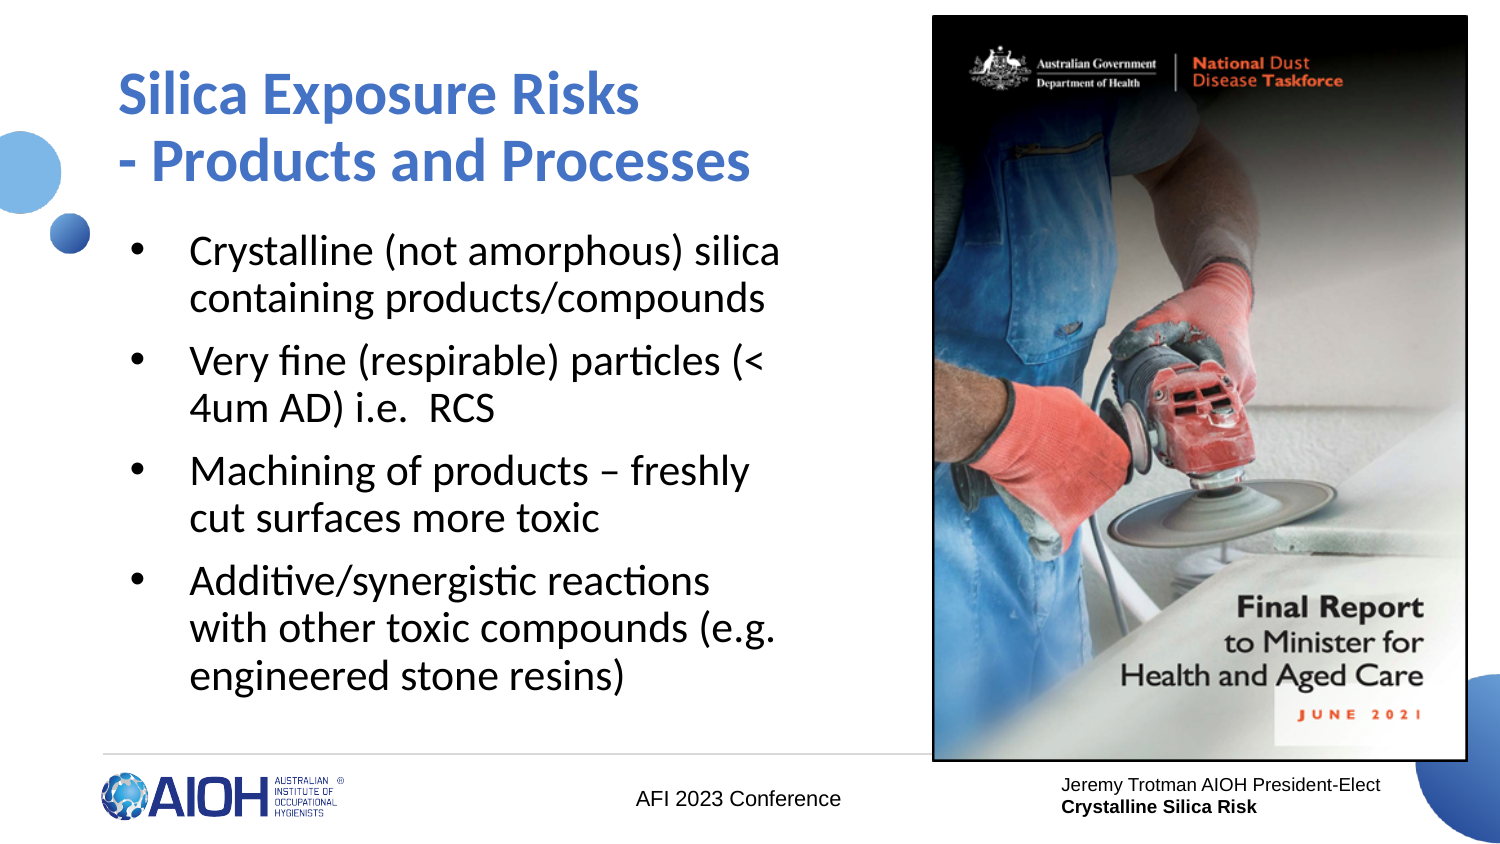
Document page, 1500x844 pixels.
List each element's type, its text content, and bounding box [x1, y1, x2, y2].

title Silica Exposure Risks - Products and Processes [103, 44, 786, 212]
picture [0, 117, 102, 281]
picture [101, 772, 344, 821]
picture [932, 15, 1500, 844]
list Crystalline (not amorphous) silica containing products/compounds Very fine (respirable) particles (< 4um AD) i.e. RCS Machining of products – freshly cut surfaces more toxic Additive/synergistic reactions with other toxic compounds (e.g. engineered stone resins) [103, 221, 806, 762]
text_box AFI 2023 Conference [516, 779, 853, 817]
